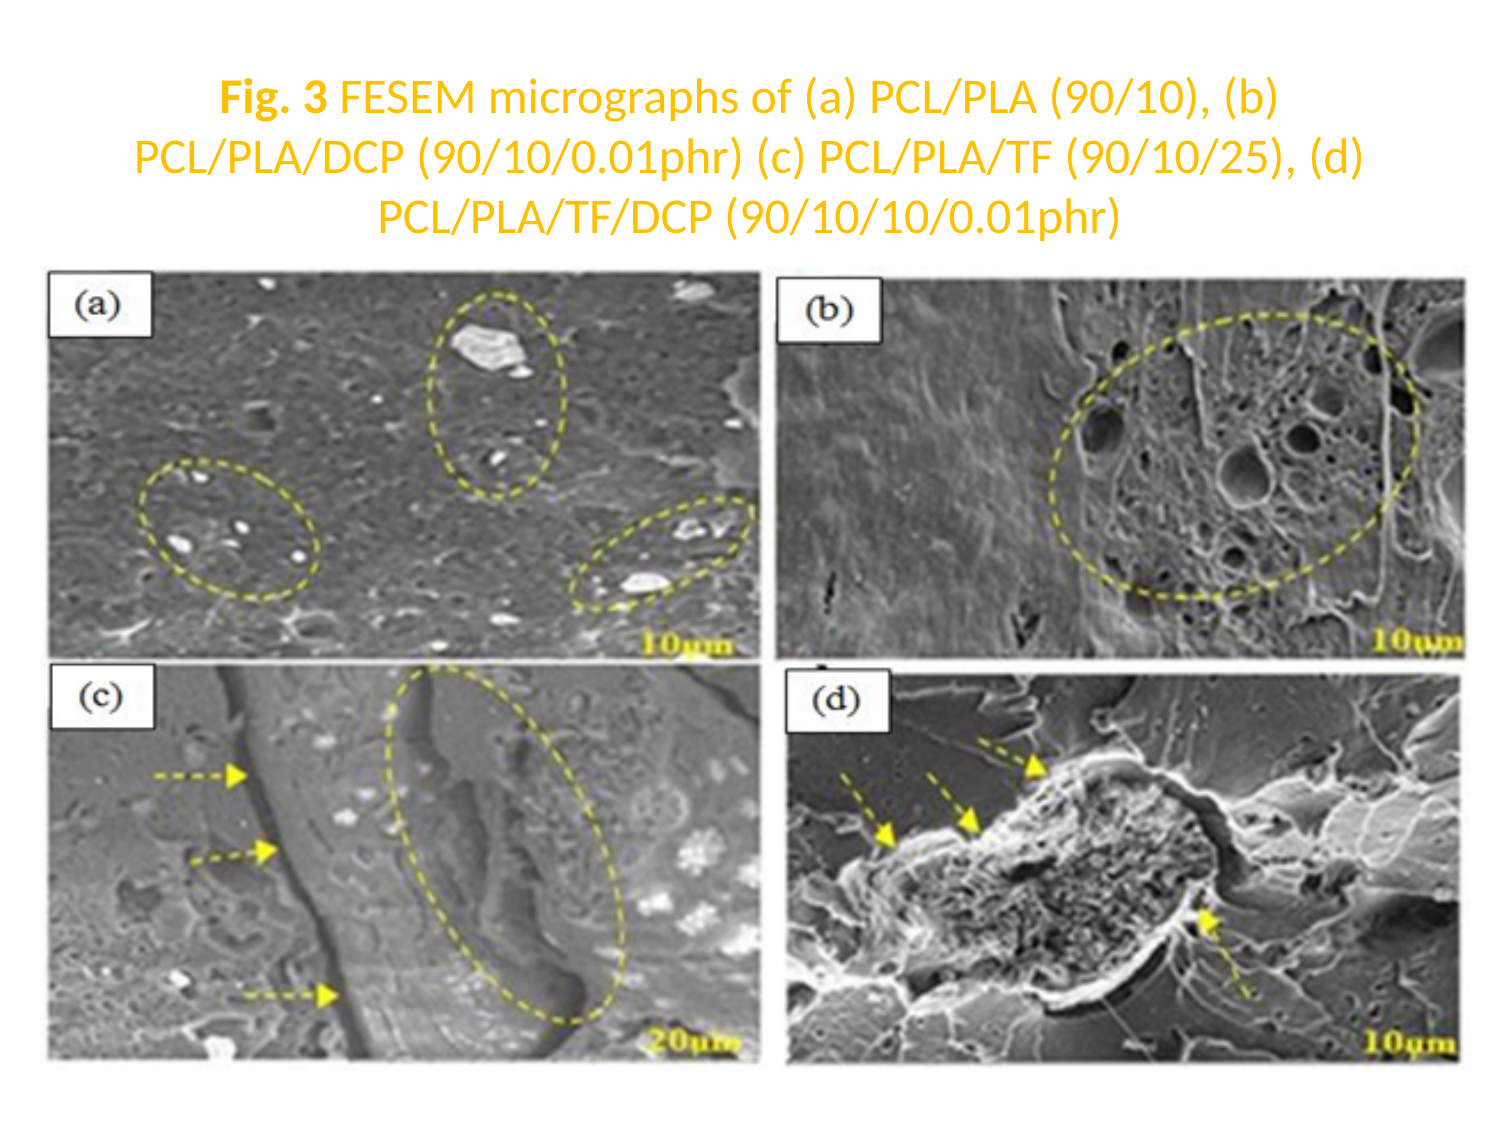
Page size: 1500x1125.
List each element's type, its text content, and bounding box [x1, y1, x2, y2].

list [37, 262, 1476, 1076]
title Fig. 3 FESEM micrographs of (a) PCL/PLA (90/10), (b) PCL/PLA/DCP (90/10/0.01phr) (c) PCL/PLA/TF (90/10/25), (d) PCL/PLA/TF/DCP (90/10/10/0.01phr) [75, 45, 1425, 260]
